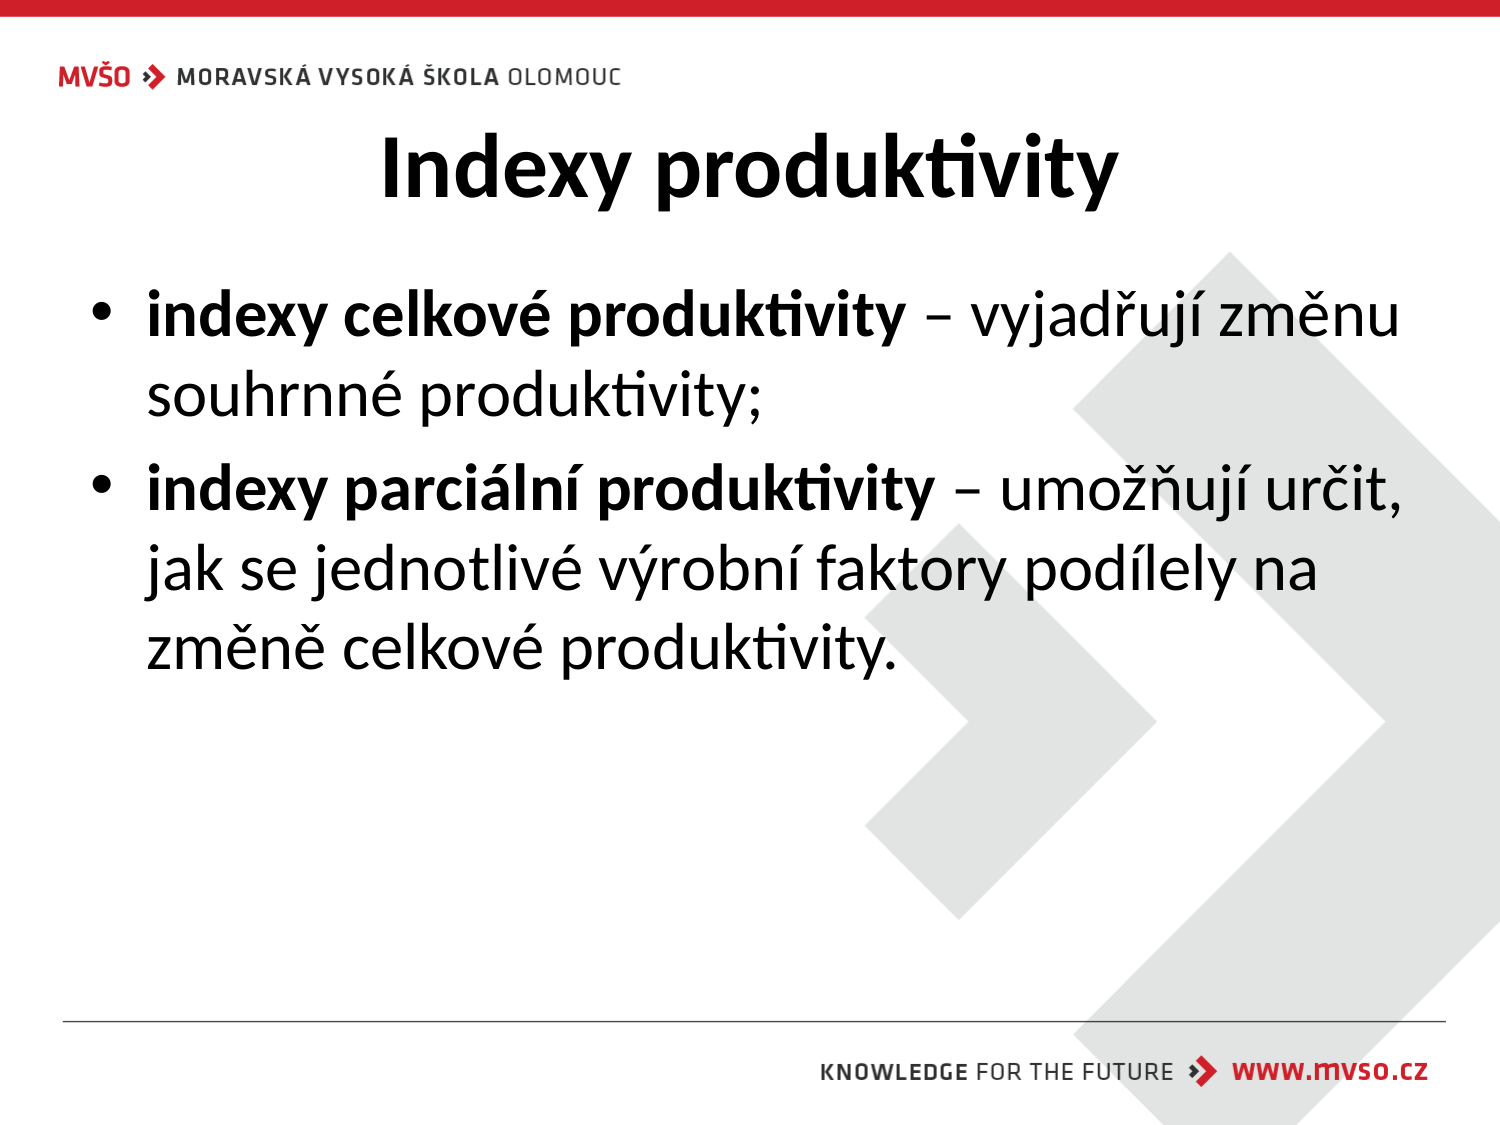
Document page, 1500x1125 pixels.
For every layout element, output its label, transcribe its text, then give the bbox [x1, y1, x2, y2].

list indexy celkové produktivity – vyjadřují změnu souhrnné produktivity; indexy parciální produktivity – umožňují určit, jak se jednotlivé výrobní faktory podílely na změně celkové produktivity. [75, 262, 1425, 1005]
title Indexy produktivity [75, 90, 1425, 233]
picture [0, 0, 1500, 1125]
